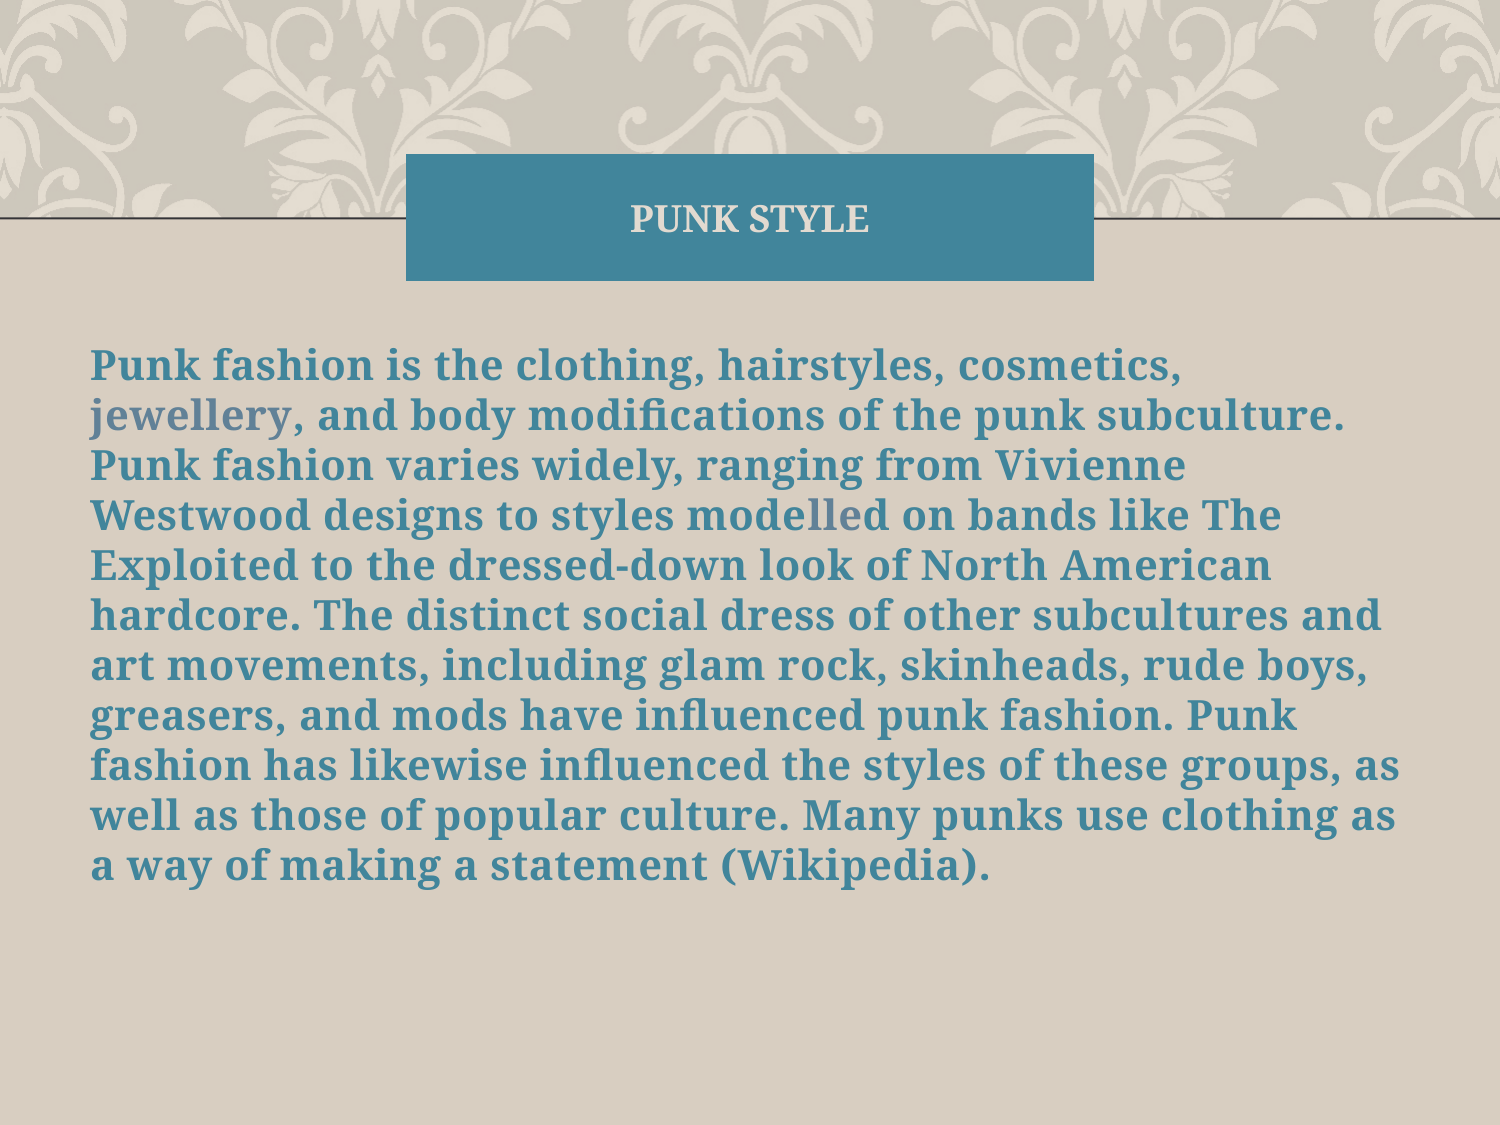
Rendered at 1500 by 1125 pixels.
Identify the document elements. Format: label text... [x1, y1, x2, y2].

title punk style [406, 154, 1094, 281]
list Punk fashion is the clothing, hairstyles, cosmetics, jewellery, and body modifications of the punk subculture. Punk fashion varies widely, ranging from Vivienne Westwood designs to styles modelled on bands like The Exploited to the dressed-down look of North American hardcore. The distinct social dress of other subcultures and art movements, including glam rock, skinheads, rude boys, greasers, and mods have influenced punk fashion. Punk fashion has likewise influenced the styles of these groups, as well as those of popular culture. Many punks use clothing as a way of making a statement (Wikipedia). [75, 331, 1425, 1000]
